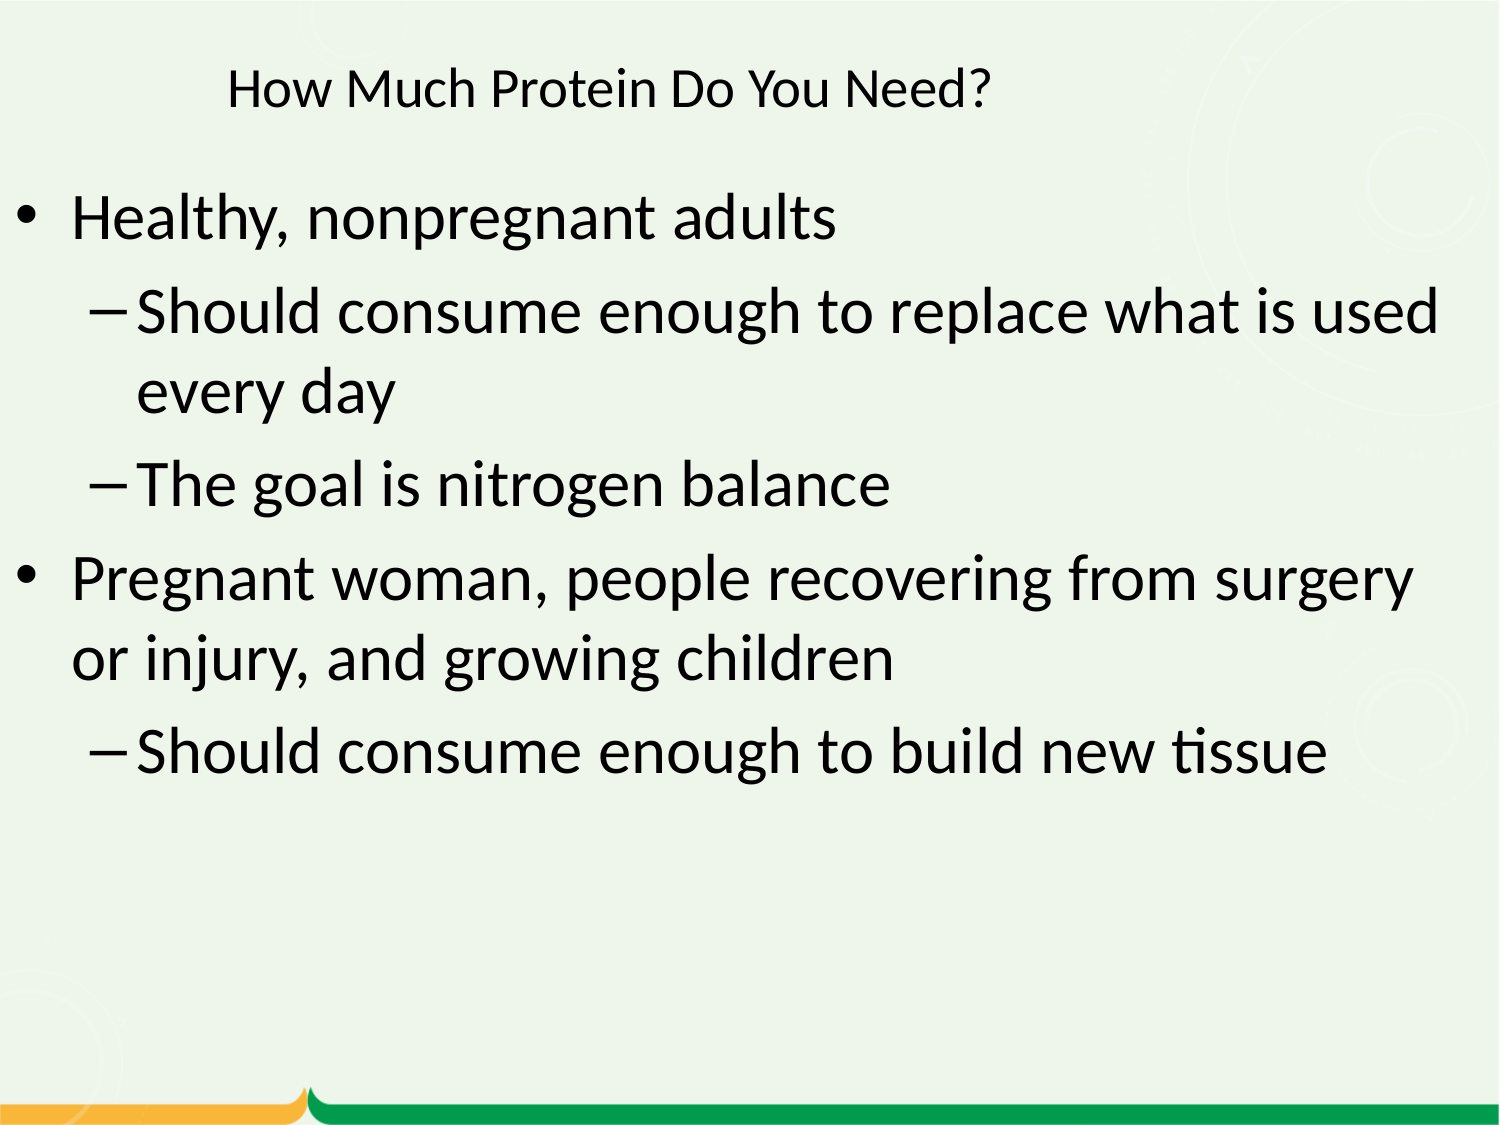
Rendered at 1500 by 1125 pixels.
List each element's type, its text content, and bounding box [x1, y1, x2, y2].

picture [0, 0, 1500, 1125]
title How Much Protein Do You Need? [0, 43, 1222, 129]
list Healthy, nonpregnant adults Should consume enough to replace what is used every day The goal is nitrogen balance Pregnant woman, people recovering from surgery or injury, and growing children Should consume enough to build new tissue [0, 165, 1458, 1028]
